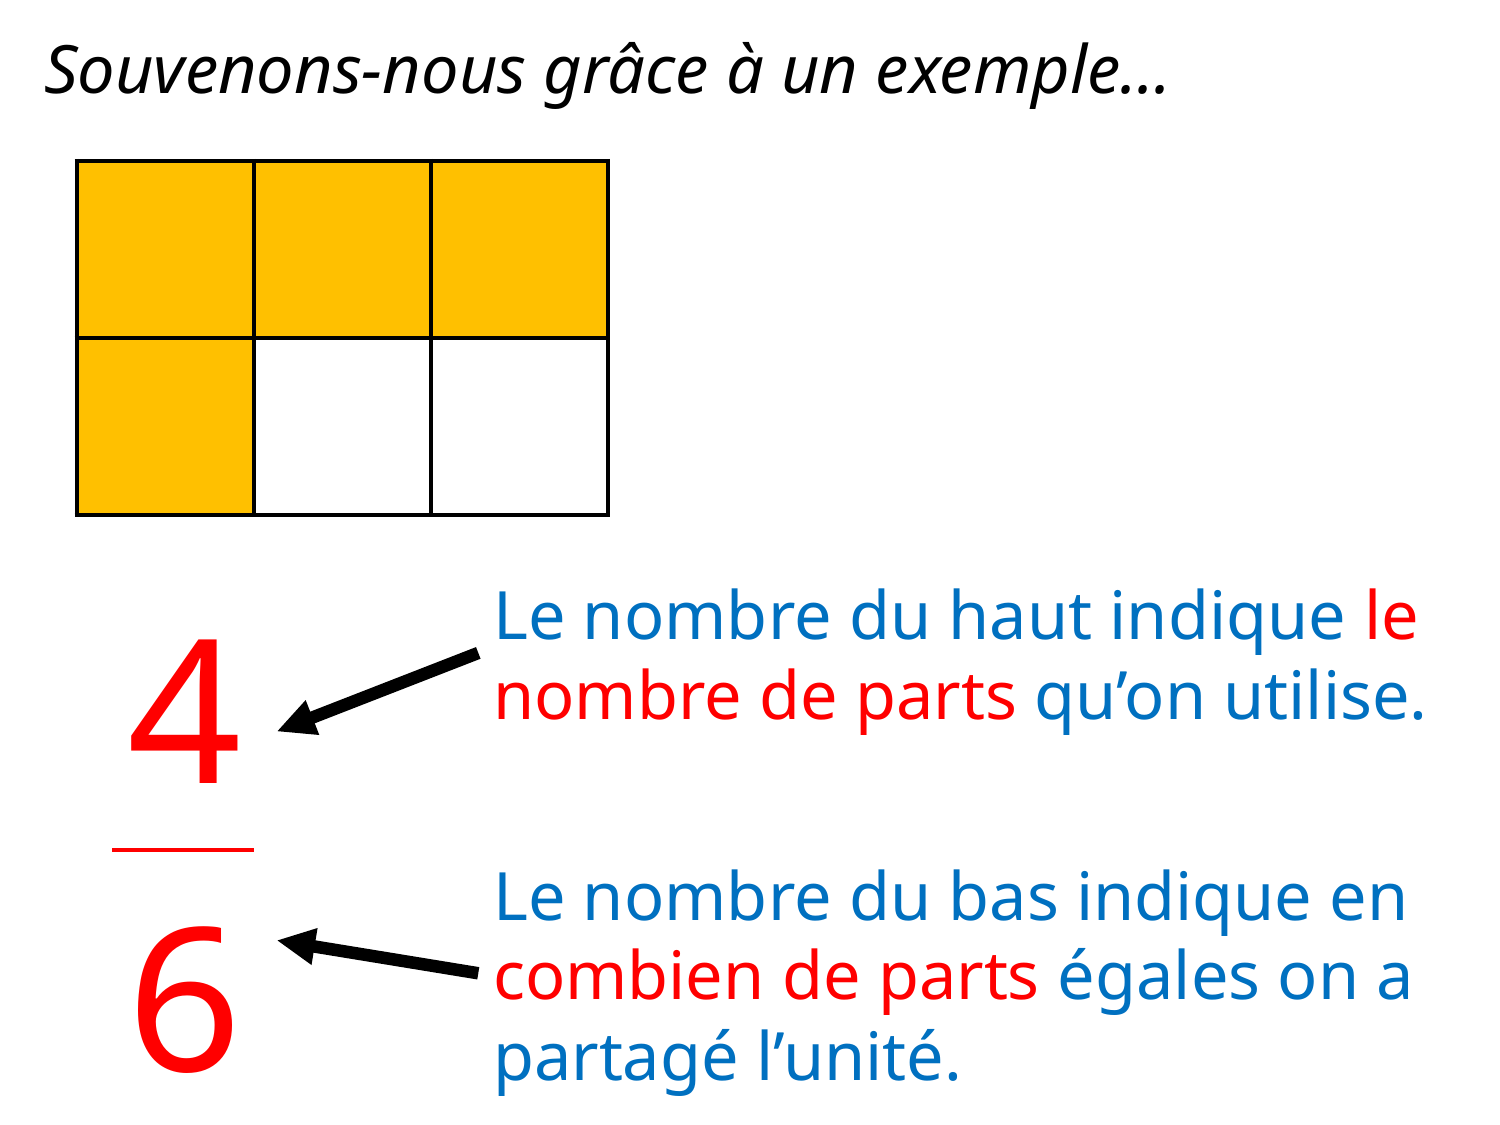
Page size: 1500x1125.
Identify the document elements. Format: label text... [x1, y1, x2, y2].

table_cell [79, 340, 252, 513]
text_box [277, 940, 479, 975]
table_header [256, 163, 429, 336]
text_box Le nombre du bas indique en combien de parts égales on a partagé l’unité. [478, 845, 1500, 1101]
table_cell [256, 340, 429, 513]
table_header [79, 163, 252, 336]
table_cell [433, 340, 606, 513]
text_box Le nombre du haut indique le nombre de parts qu’on utilise. [478, 565, 1500, 741]
table_header 4 [112, 563, 254, 848]
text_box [277, 653, 479, 732]
table_header [433, 163, 606, 336]
text_box Souvenons-nous grâce à un exemple... [29, 19, 1483, 114]
table_cell 6 [112, 852, 254, 1125]
